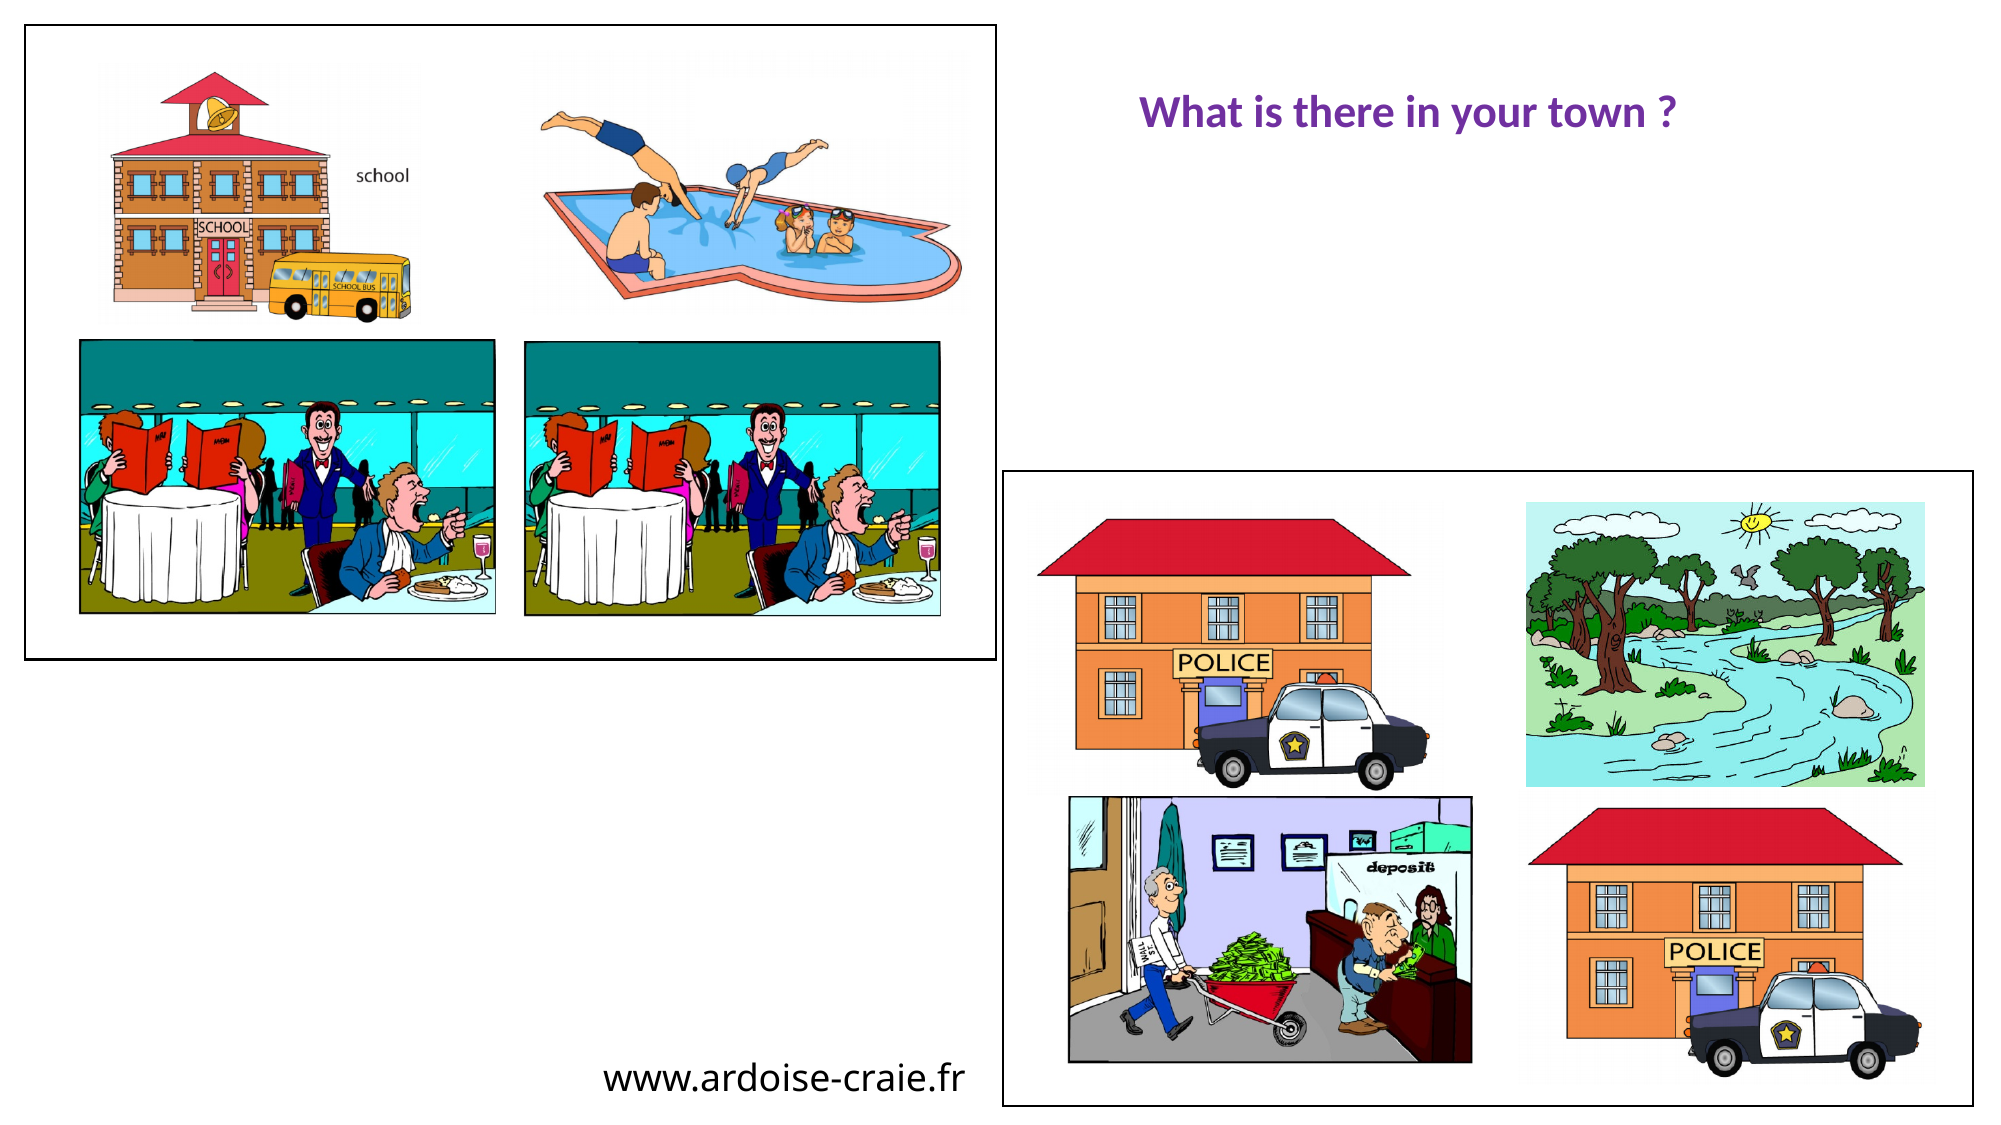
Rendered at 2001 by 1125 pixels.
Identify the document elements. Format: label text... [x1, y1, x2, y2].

picture [1026, 500, 1473, 1068]
picture [520, 341, 941, 621]
text_box www.ardoise-craie.fr [588, 1046, 981, 1107]
picture [1526, 502, 1925, 787]
picture [1518, 789, 1936, 1085]
text_box [1002, 470, 1974, 1107]
picture [75, 339, 496, 619]
text_box [24, 24, 997, 661]
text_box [520, 50, 971, 315]
text_box What is there in your town ? [1124, 74, 1694, 144]
picture [98, 63, 421, 325]
